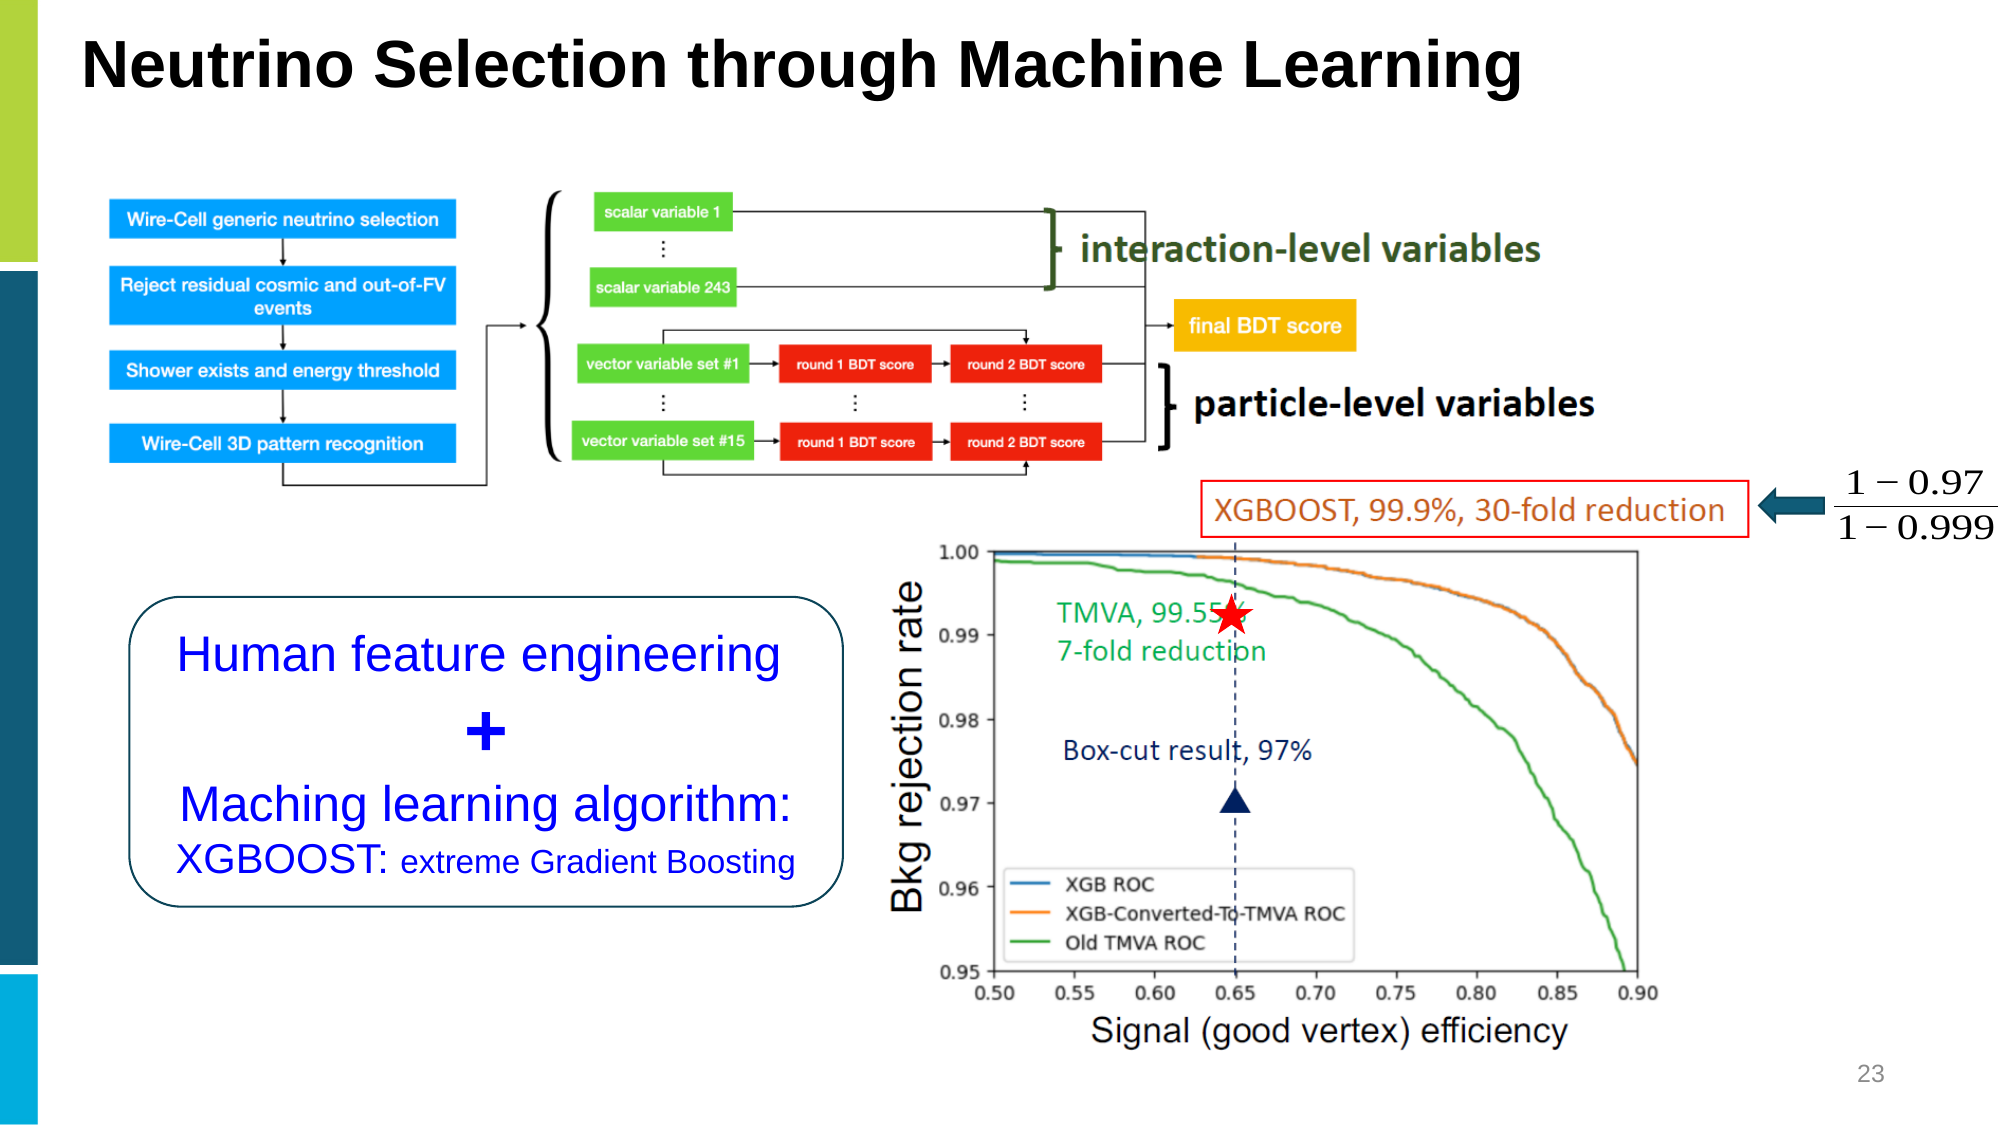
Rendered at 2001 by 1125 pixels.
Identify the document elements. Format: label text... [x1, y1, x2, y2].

title Neutrino Selection through Machine Learning [65, 0, 1879, 175]
picture [0, 0, 2001, 1125]
slide_number 23 [1433, 1042, 1900, 1103]
text_box [1760, 487, 1825, 525]
text_box [1744, 1007, 1962, 1117]
